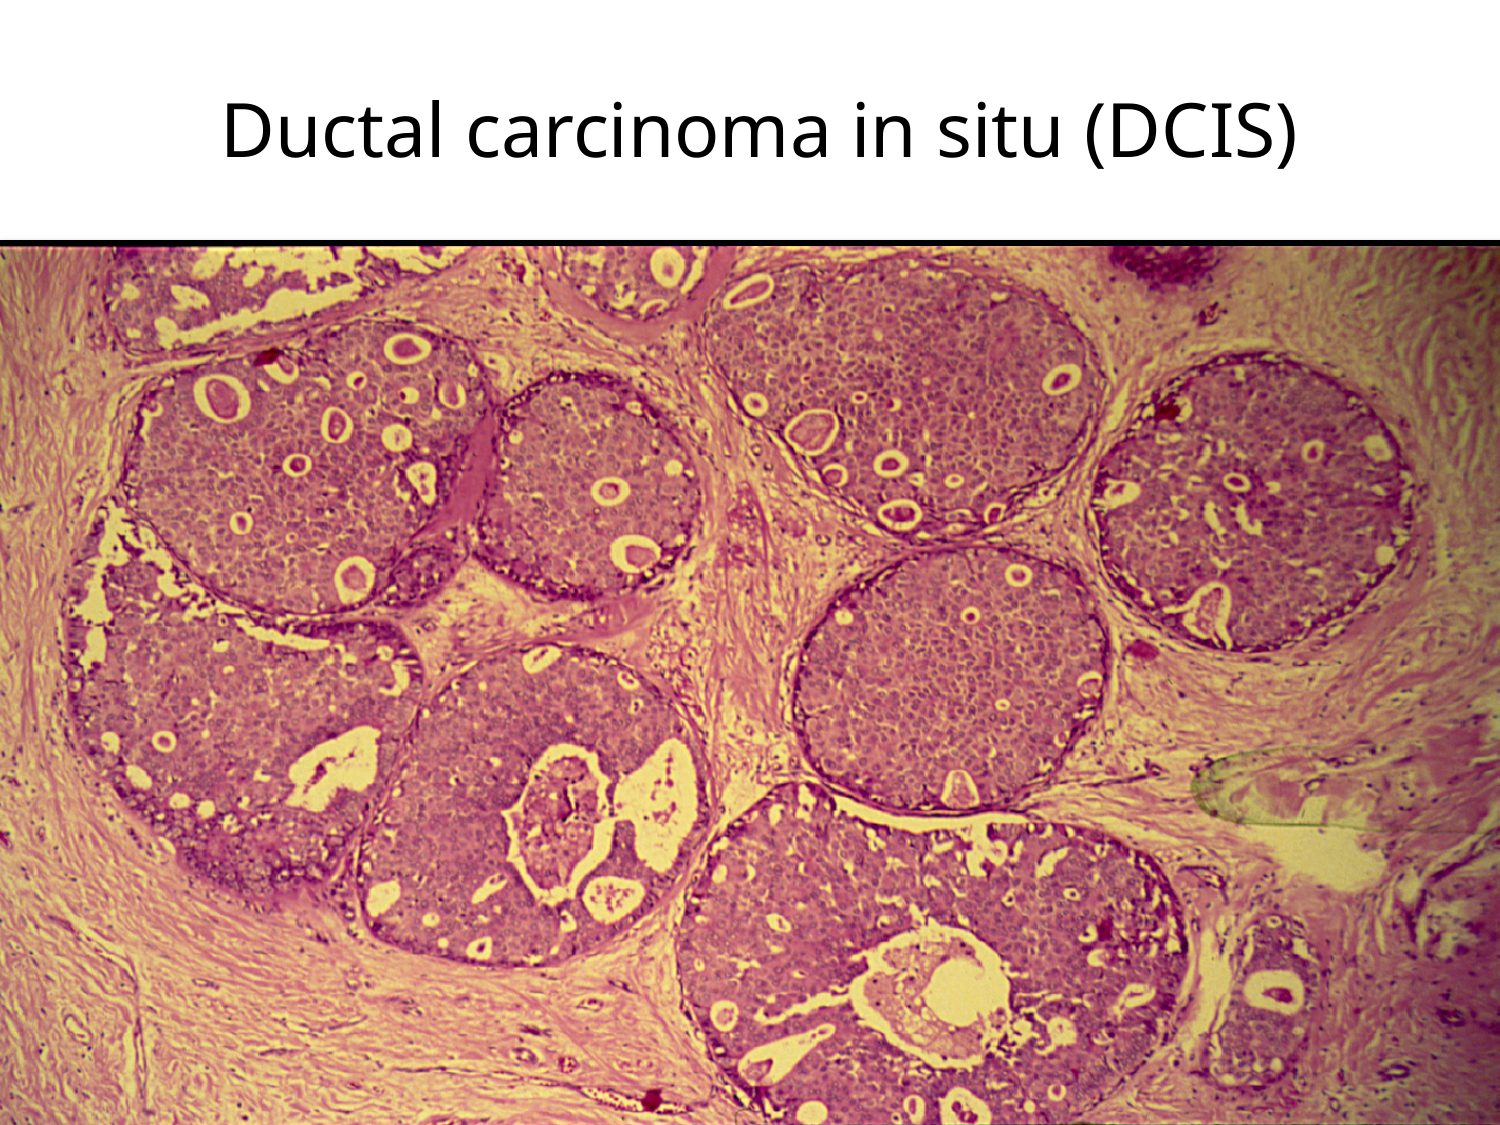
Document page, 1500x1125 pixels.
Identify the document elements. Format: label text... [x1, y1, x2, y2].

title Ductal carcinoma in situ (DCIS) [0, 24, 1500, 231]
picture [0, 245, 1500, 1125]
